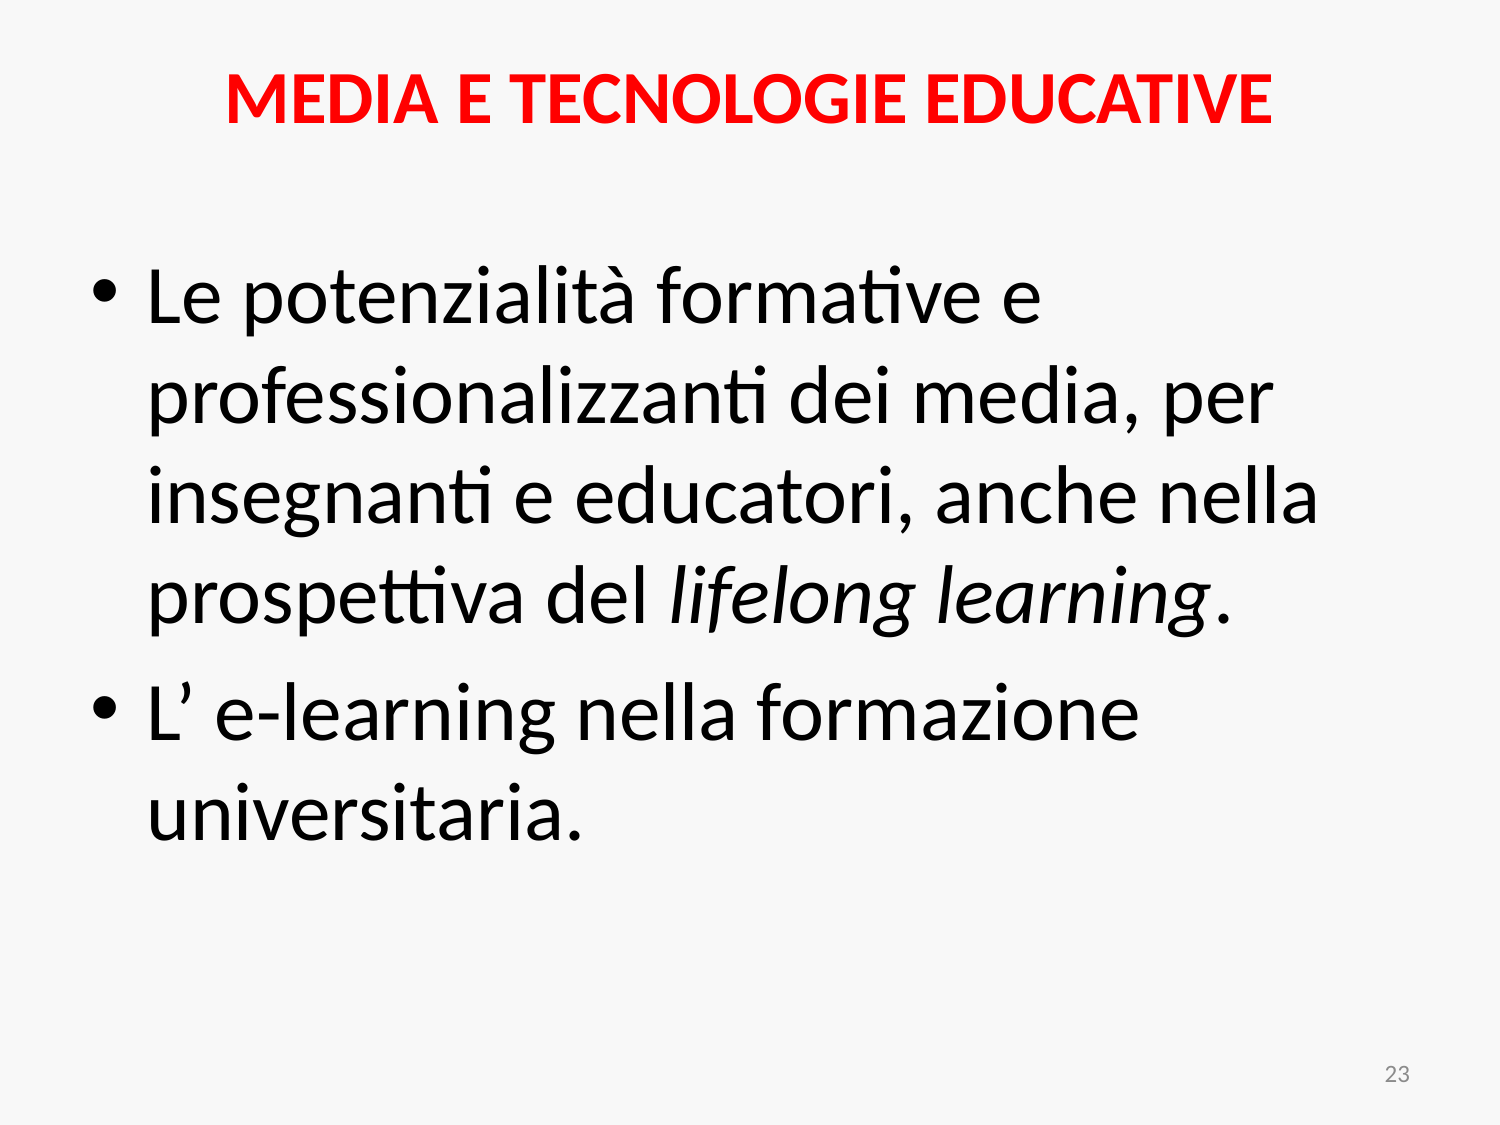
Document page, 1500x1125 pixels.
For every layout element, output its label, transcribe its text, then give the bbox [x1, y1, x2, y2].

list Le potenzialità formative e professionalizzanti dei media, per insegnanti e educatori, anche nella prospettiva del lifelong learning. L’ e-learning nella formazione universitaria. [74, 232, 1426, 1006]
slide_number 23 [1074, 1042, 1425, 1103]
title MEDIA E TECNOLOGIE EDUCATIVE [74, 44, 1426, 232]
